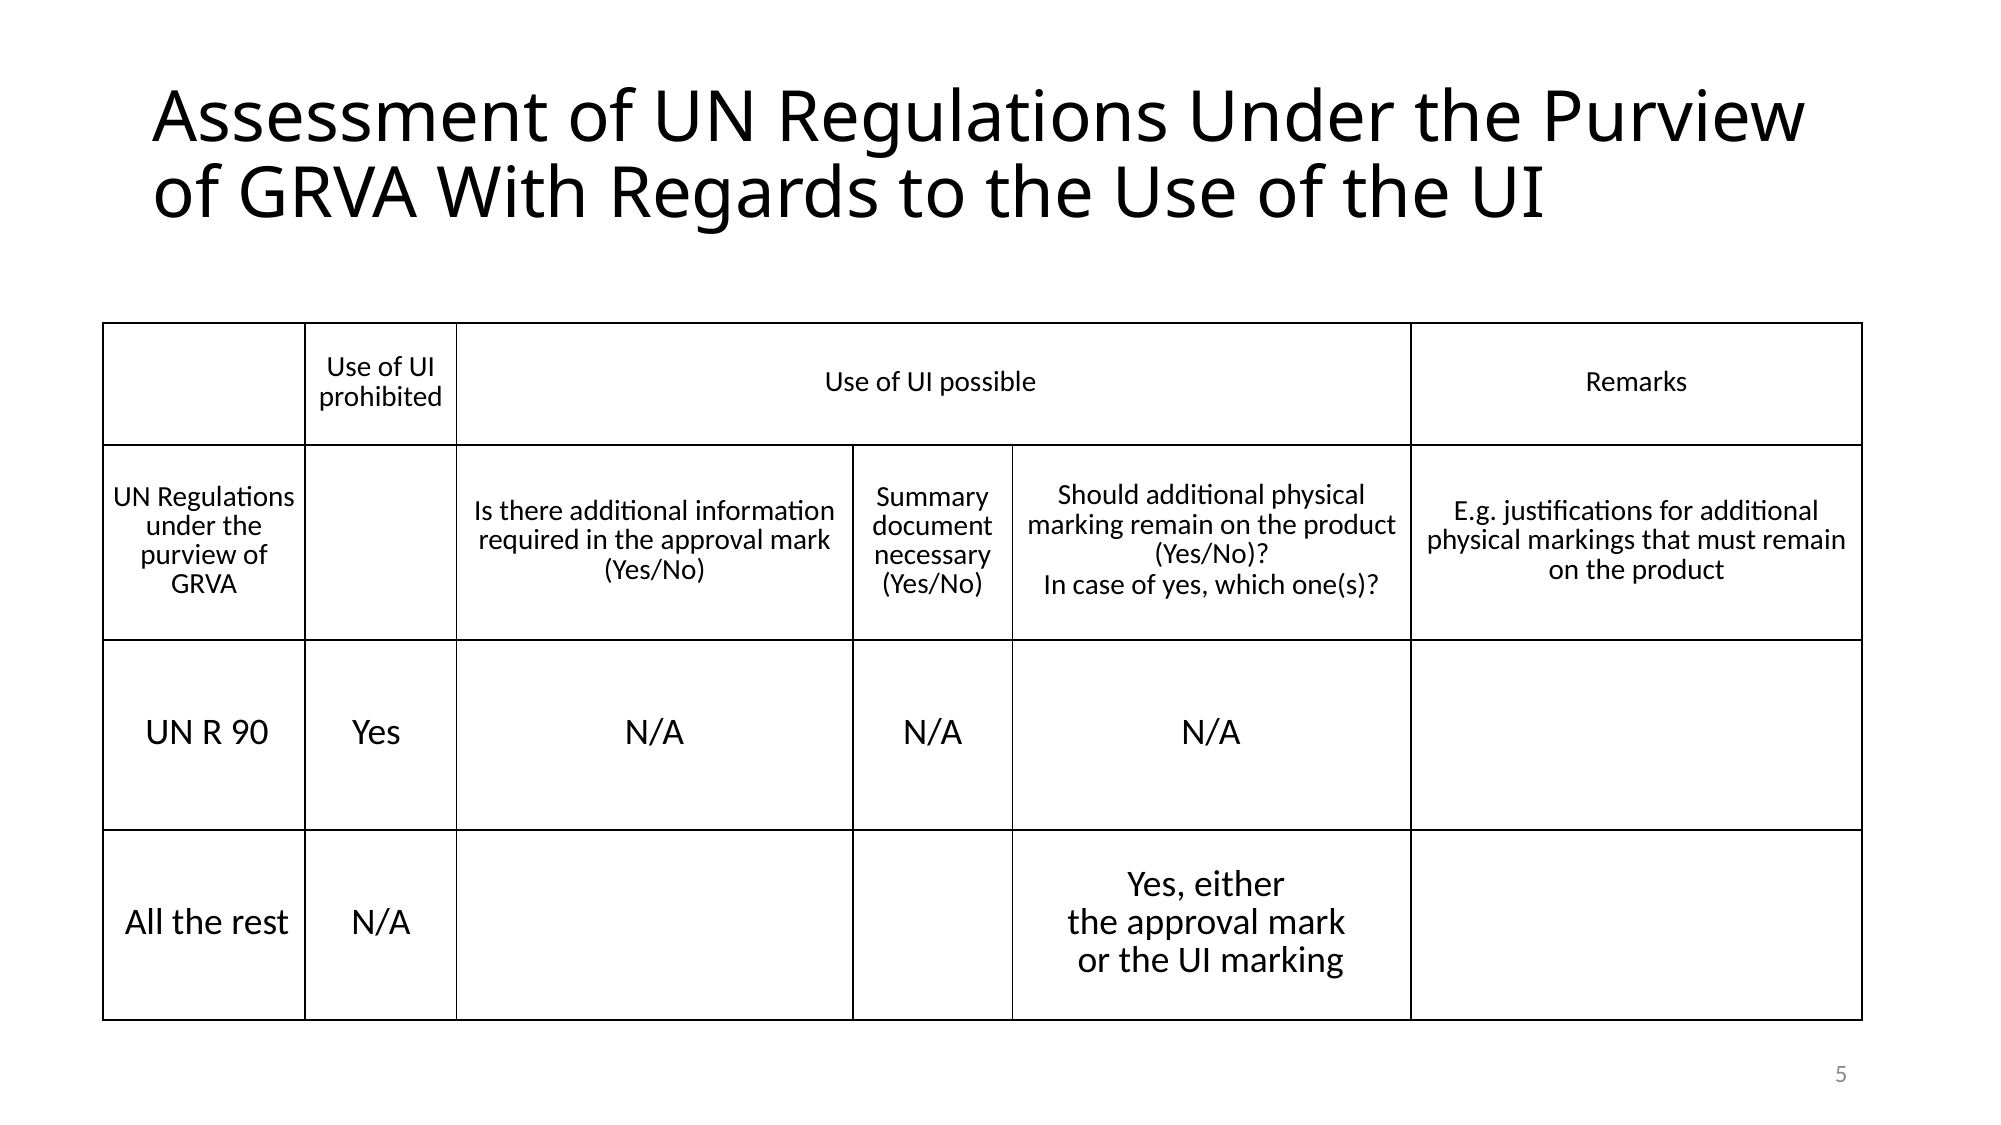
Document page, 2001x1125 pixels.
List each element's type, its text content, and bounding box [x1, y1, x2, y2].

table_cell All the rest [104, 831, 304, 1019]
table_cell [457, 831, 852, 1019]
table_cell [1412, 641, 1861, 829]
table_cell Yes [306, 641, 456, 829]
table_cell [854, 831, 1012, 1019]
table_header Use of UI possible [457, 324, 1410, 444]
table_header Use of UI prohibited [306, 324, 456, 444]
table_cell Summary document necessary (Yes/No) [854, 446, 1012, 639]
table_cell Yes, either the approval mark or the UI marking [1013, 831, 1410, 1019]
table_header Remarks [1412, 324, 1861, 444]
table_cell N/A [1013, 641, 1410, 829]
slide_number 5 [1412, 1042, 1863, 1103]
table_cell Should additional physical marking remain on the product (Yes/No)? In case of yes, which one(s)? [1013, 446, 1410, 639]
table_cell N/A [306, 831, 456, 1019]
table_cell Is there additional information required in the approval mark (Yes/No) [457, 446, 852, 639]
table_cell UN R 90 [104, 641, 304, 829]
table_cell N/A [854, 641, 1012, 829]
table_cell UN Regulations under the purview of GRVA [104, 446, 304, 639]
table_cell [1412, 831, 1861, 1019]
text_box Assessment of UN Regulations Under the Purview of GRVA With Regards to the Use of the UI [137, 48, 1863, 266]
table_header [104, 324, 304, 444]
table_cell [306, 446, 456, 639]
table_cell E.g. justifications for additional physical markings that must remain on the product [1412, 446, 1861, 639]
table_cell N/A [457, 641, 852, 829]
text_box [1497, 491, 1528, 597]
